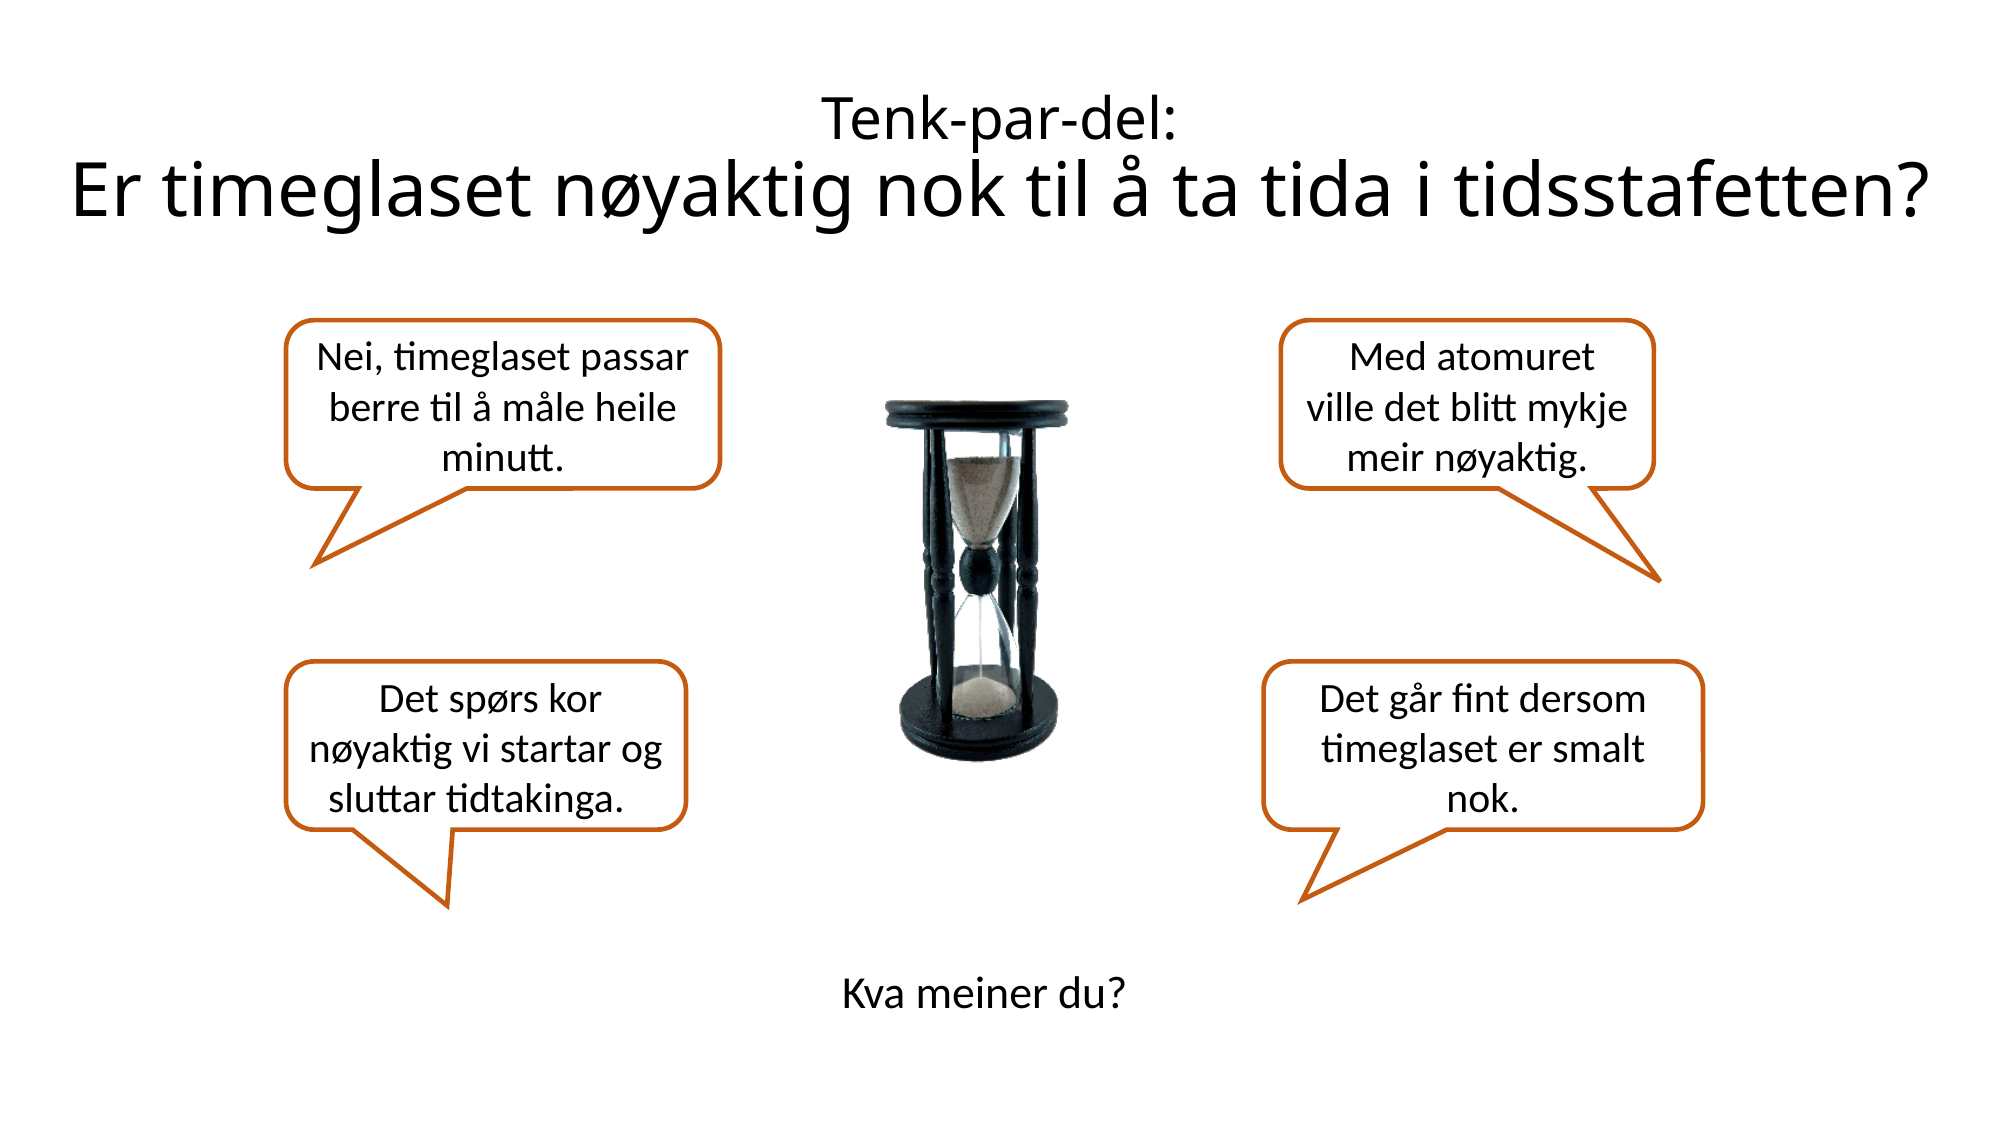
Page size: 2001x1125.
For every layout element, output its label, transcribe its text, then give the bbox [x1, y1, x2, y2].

picture [869, 379, 1098, 767]
text_box Nei, timeglaset passar berre til å måle heile minutt. [284, 319, 722, 567]
title Tenk-par-del: Er timeglaset nøyaktig nok til å ta tida i tidsstafetten? [0, 135, 2000, 241]
text_box Det går fint dersom timeglaset er smalt nok. [1262, 660, 1705, 903]
text_box Kva meiner du? [827, 955, 1143, 1025]
text_box Med atomuret ville det blitt mykje meir nøyaktig. [1279, 319, 1661, 583]
text_box Det spørs kor nøyaktig vi startar og sluttar tidtakinga. [284, 660, 688, 908]
